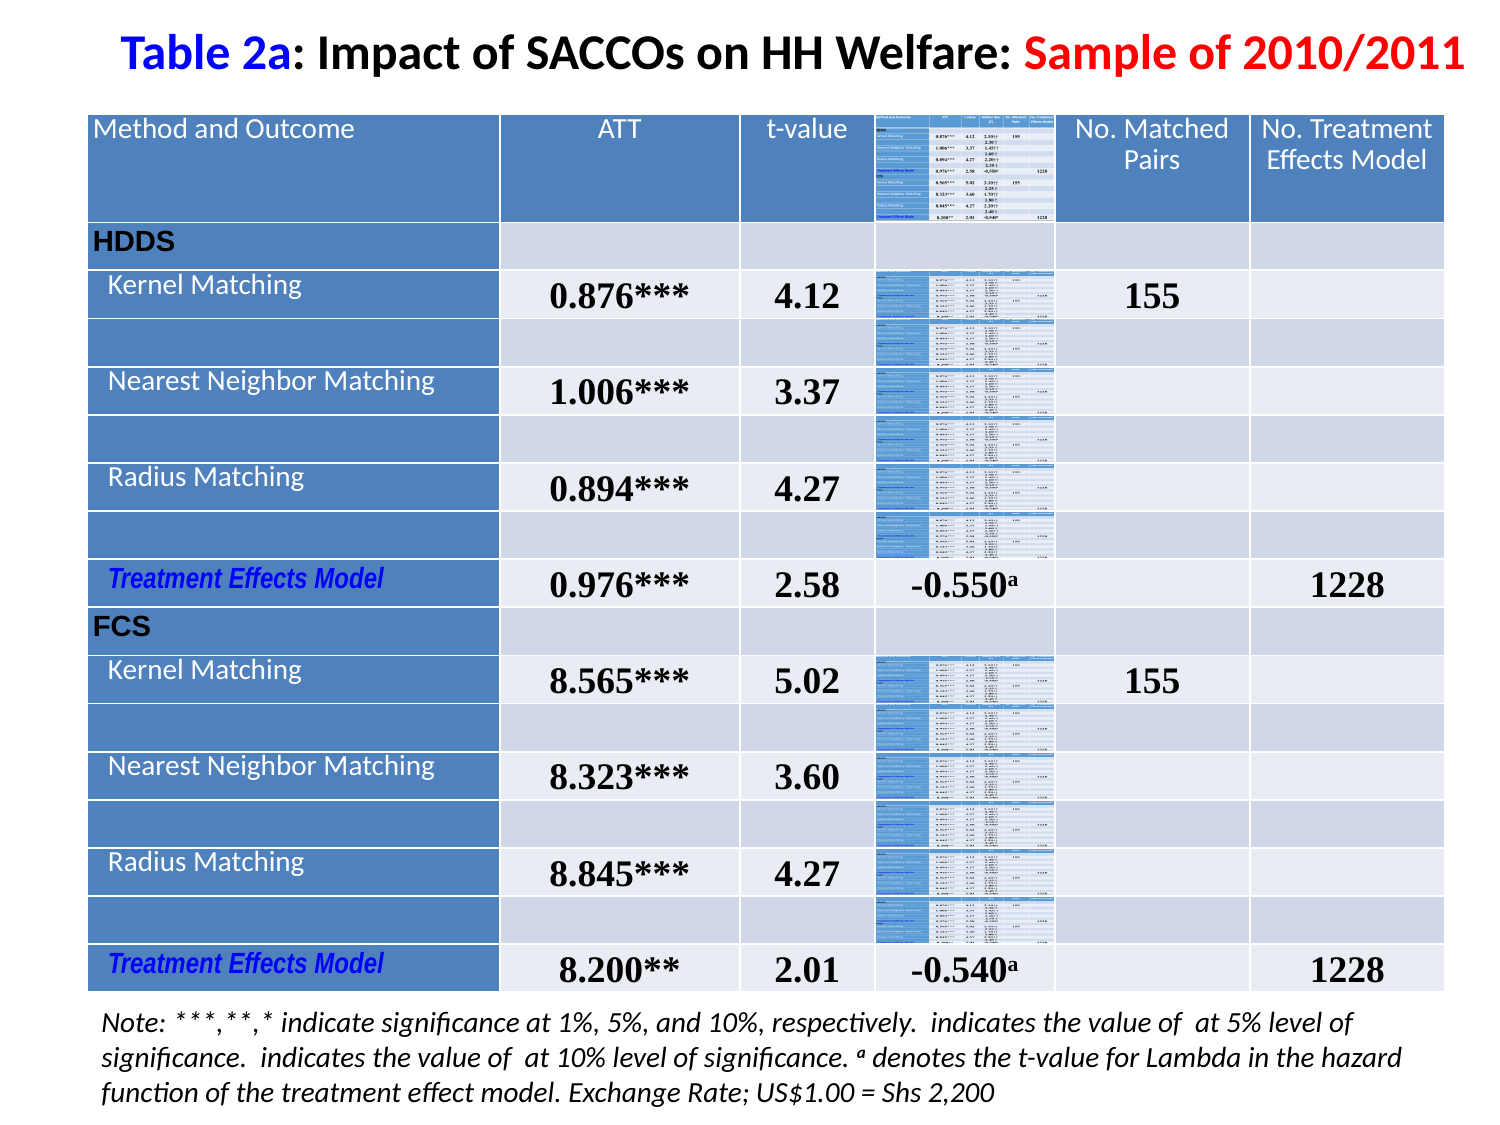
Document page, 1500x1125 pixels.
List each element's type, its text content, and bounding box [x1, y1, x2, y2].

table_cell 2.01 [741, 945, 874, 991]
table_cell [88, 801, 499, 847]
table_cell [876, 608, 1054, 655]
table_cell [1251, 704, 1444, 751]
table_cell 2.58 [741, 560, 874, 606]
table_cell [1251, 897, 1444, 943]
table_cell [876, 416, 1054, 462]
table_cell [1056, 368, 1249, 414]
table_cell [501, 319, 739, 366]
table_cell 8.200** [501, 945, 739, 991]
table_cell 4.27 [741, 849, 874, 895]
table_cell [1251, 319, 1444, 366]
table_cell 5.02 [741, 656, 874, 703]
table_cell [876, 801, 1054, 847]
table_cell [876, 849, 1054, 895]
table_cell 0.876*** [501, 271, 739, 318]
table_cell [741, 801, 874, 847]
table_header No. Matched Pairs [1056, 115, 1249, 222]
table_cell [501, 416, 739, 462]
table_cell [1251, 368, 1444, 414]
table_cell [876, 271, 1054, 318]
title Table 2a: Impact of SACCOs on HH Welfare: Sample of 2010/2011 [86, 0, 1500, 99]
table_cell [741, 897, 874, 943]
table_cell 8.845*** [501, 849, 739, 895]
table_cell FCS [88, 608, 499, 655]
table_cell [876, 464, 1054, 510]
table_cell [1056, 704, 1249, 751]
table_cell [1056, 897, 1249, 943]
table_cell [501, 608, 739, 655]
table_cell Treatment Effects Model [88, 945, 499, 991]
table_cell [1056, 223, 1249, 269]
table_cell [88, 319, 499, 366]
table_cell [741, 608, 874, 655]
table_cell 1228 [1251, 945, 1444, 991]
table_cell Nearest Neighbor Matching [88, 368, 499, 414]
table_cell Radius Matching [88, 464, 499, 510]
table_cell [876, 897, 1054, 943]
table_cell 3.60 [741, 753, 874, 799]
table_cell Nearest Neighbor Matching [88, 753, 499, 799]
table_cell [1056, 608, 1249, 655]
table_cell Kernel Matching [88, 656, 499, 703]
table_cell [501, 512, 739, 558]
table_header ATT [501, 115, 739, 222]
table_cell -0.540a [876, 945, 1054, 991]
table_cell [88, 416, 499, 462]
table_cell [1251, 416, 1444, 462]
table_cell 1228 [1251, 560, 1444, 606]
table_cell [88, 897, 499, 943]
table_cell [1056, 319, 1249, 366]
table_cell 4.12 [741, 271, 874, 318]
table_cell 0.976*** [501, 560, 739, 606]
table_cell [741, 319, 874, 366]
table_cell [876, 223, 1054, 269]
table_cell [501, 801, 739, 847]
table_cell 4.27 [741, 464, 874, 510]
table_cell [741, 223, 874, 269]
table_cell [876, 753, 1054, 799]
table_cell [741, 704, 874, 751]
table_cell HDDS [88, 223, 499, 269]
table_cell Kernel Matching [88, 271, 499, 318]
table_cell [1251, 849, 1444, 895]
table_cell [741, 512, 874, 558]
table_cell [88, 512, 499, 558]
table_cell Radius Matching [88, 849, 499, 895]
table_cell Treatment Effects Model [88, 560, 499, 606]
table_cell [1056, 945, 1249, 991]
table_cell 8.565*** [501, 656, 739, 703]
table_cell [1251, 271, 1444, 318]
table_cell 1.006*** [501, 368, 739, 414]
table_cell [876, 704, 1054, 751]
table_cell [876, 368, 1054, 414]
table_header No. Treatment Effects Model [1251, 115, 1444, 222]
table_cell 8.323*** [501, 753, 739, 799]
table_cell [1056, 753, 1249, 799]
table_cell [1251, 223, 1444, 269]
table_cell [876, 319, 1054, 366]
table_cell [1251, 656, 1444, 703]
table_cell [1056, 416, 1249, 462]
table_cell [1251, 464, 1444, 510]
table_cell [501, 223, 739, 269]
table_cell [1056, 512, 1249, 558]
table_cell [501, 704, 739, 751]
table_cell [1056, 849, 1249, 895]
table_header [876, 115, 1054, 222]
table_cell -0.550a [876, 560, 1054, 606]
table_cell 3.37 [741, 368, 874, 414]
table_cell 0.894*** [501, 464, 739, 510]
table_cell [501, 897, 739, 943]
table_cell [1056, 801, 1249, 847]
table_cell [1251, 753, 1444, 799]
table_cell 155 [1056, 271, 1249, 318]
table_cell [1251, 608, 1444, 655]
table_cell [741, 416, 874, 462]
table_header Method and Outcome [88, 115, 499, 222]
table_cell [876, 656, 1054, 703]
table_cell 155 [1056, 656, 1249, 703]
table_cell [1056, 464, 1249, 510]
table_cell [1251, 512, 1444, 558]
table_cell [876, 512, 1054, 558]
table_cell [1056, 560, 1249, 606]
table_cell [1251, 801, 1444, 847]
table_header t-value [741, 115, 874, 222]
table_cell [88, 704, 499, 751]
